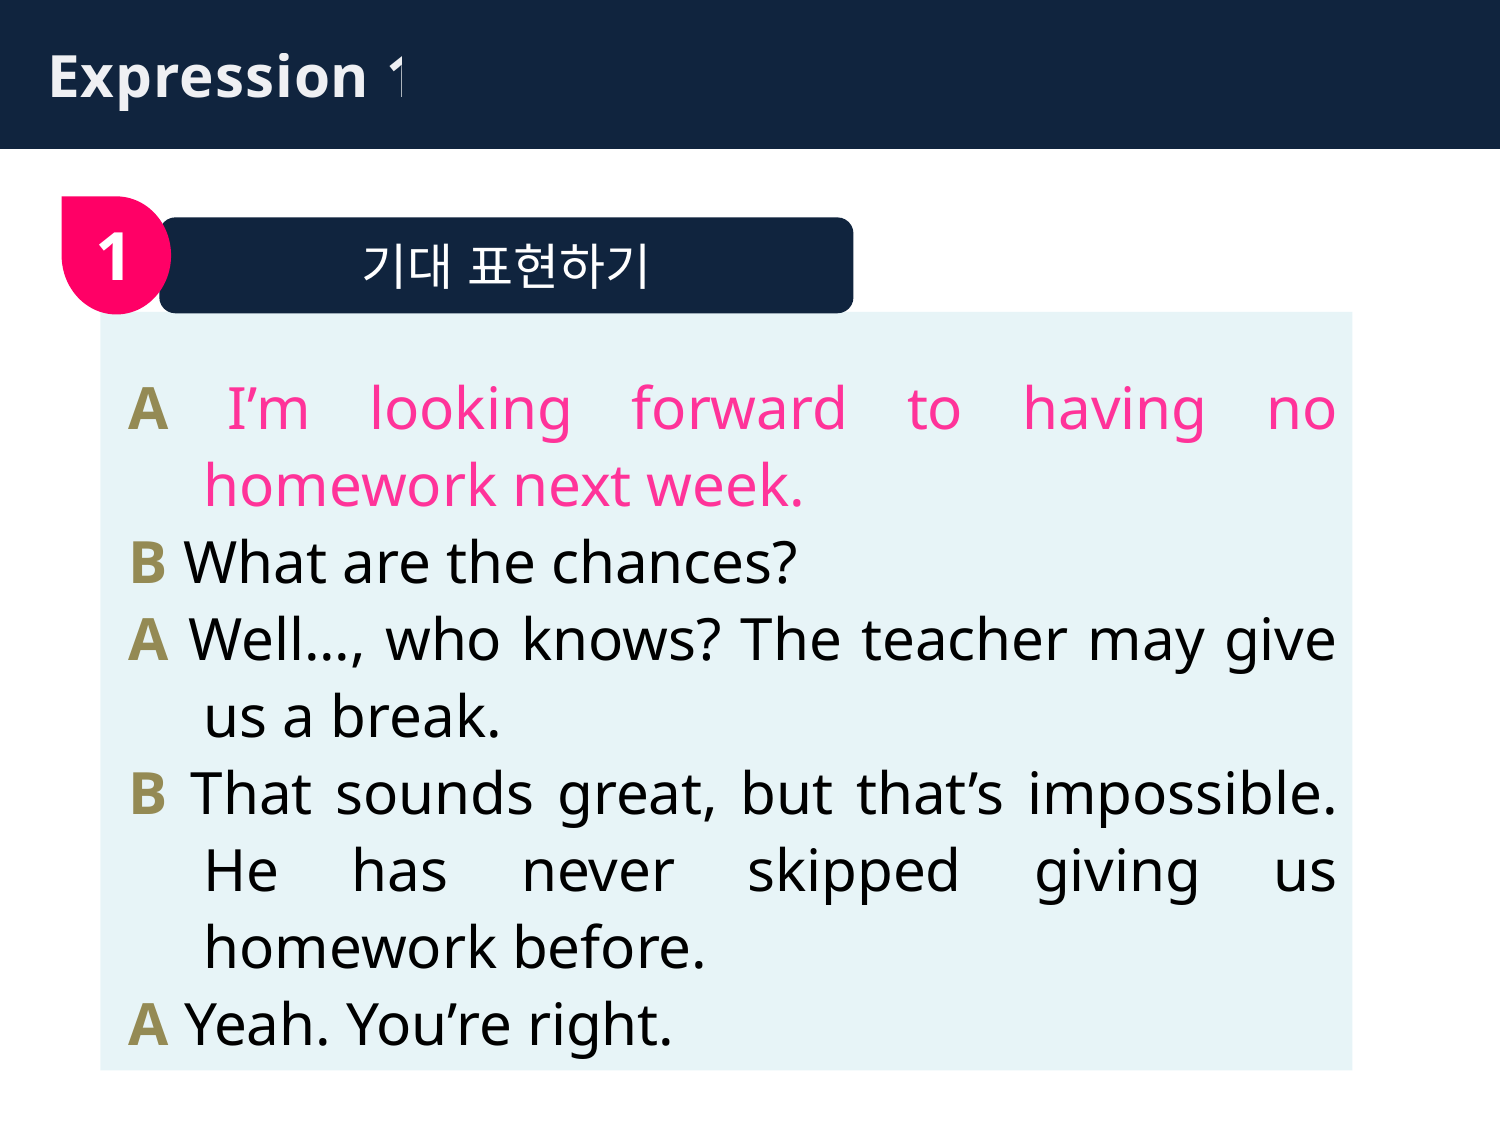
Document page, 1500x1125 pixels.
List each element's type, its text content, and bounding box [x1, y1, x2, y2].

text_box 1 [80, 206, 152, 302]
text_box A I’m looking forward to having no homework next week. B What are the chances? A Well..., who knows? The teacher may give us a break. B That sounds great, but that’s impossible. He has never skipped giving us homework before. A Yeah. You’re right. [98, 310, 1354, 1072]
text_box Expression 1 [0, 0, 1500, 151]
text_box 기대 표현하기 [157, 215, 856, 316]
text_box [59, 194, 174, 317]
